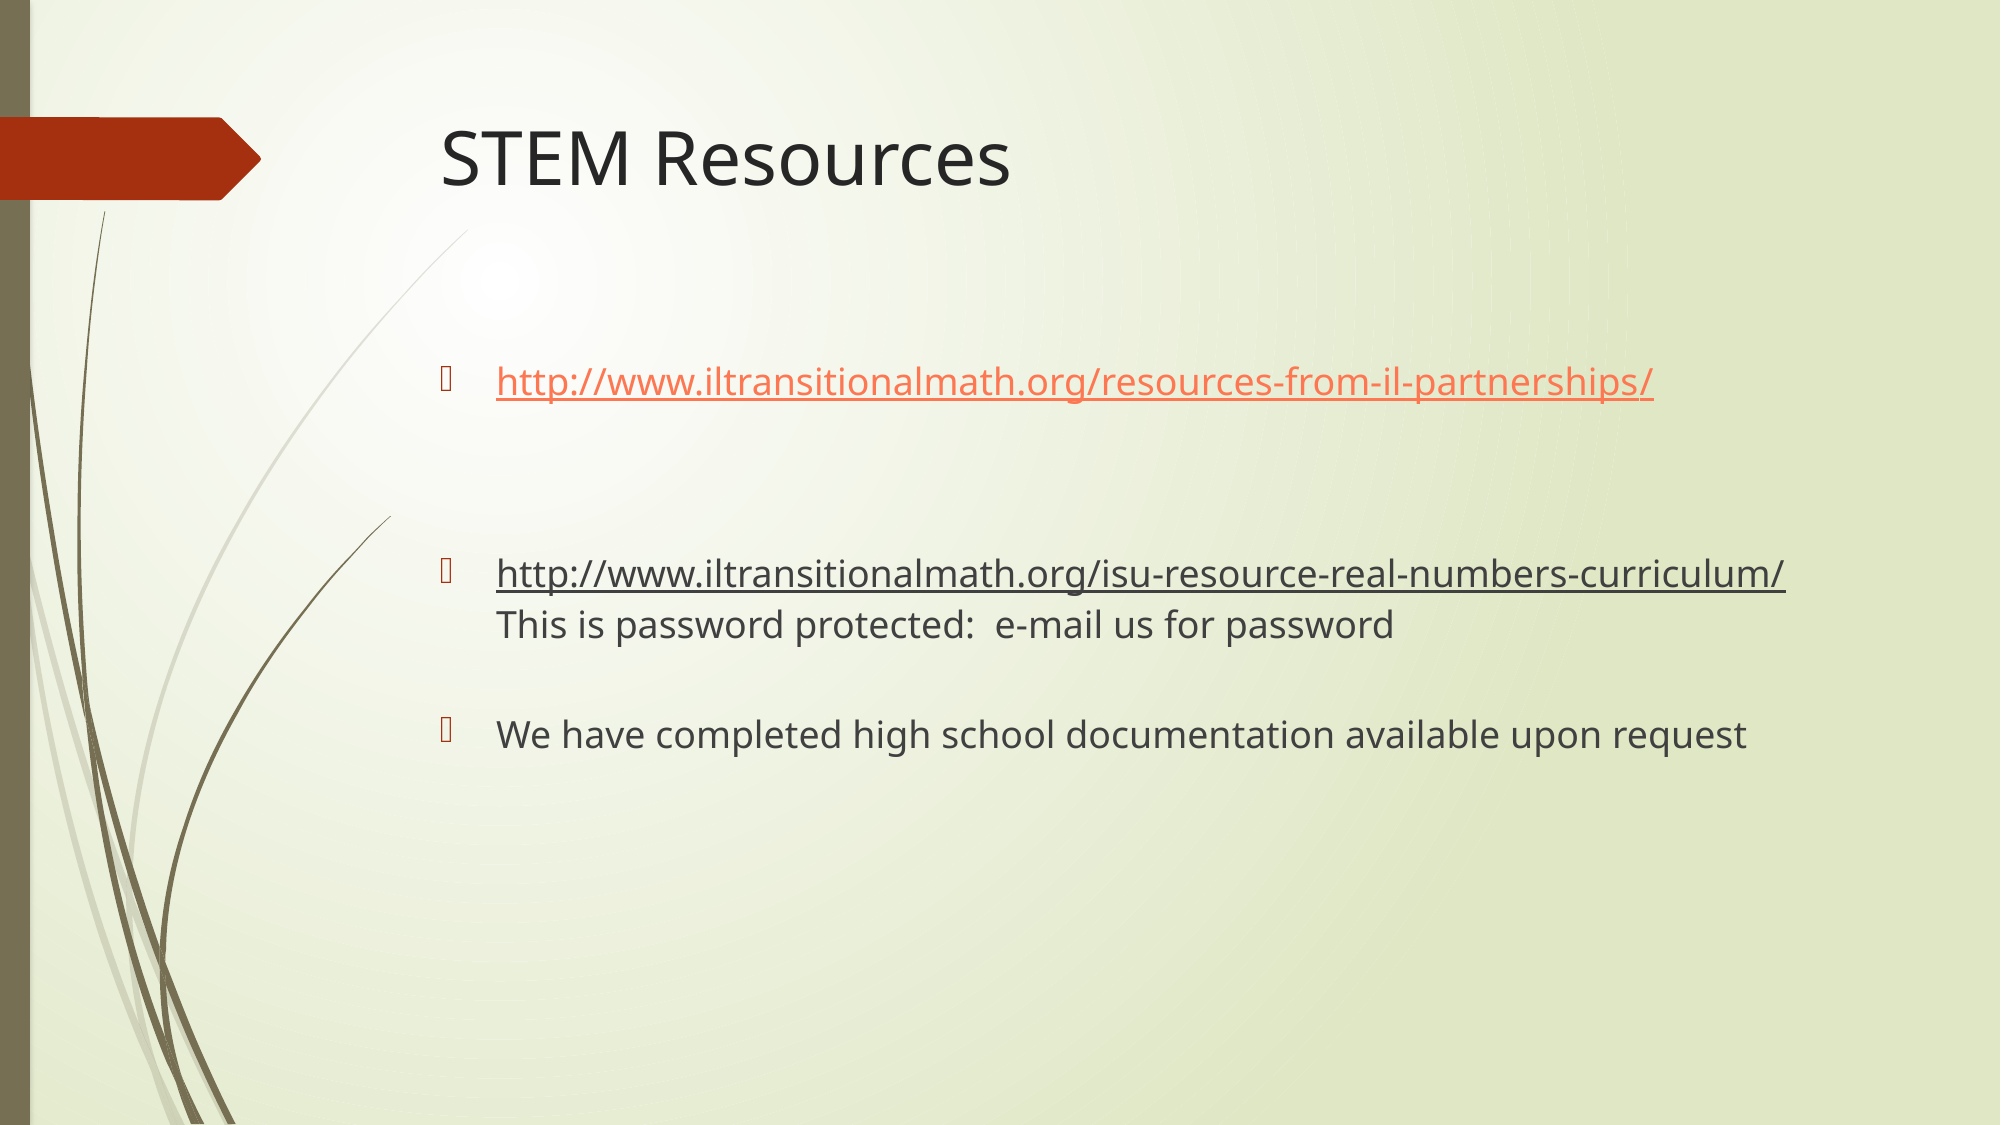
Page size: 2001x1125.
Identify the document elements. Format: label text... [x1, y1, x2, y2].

title STEM Resources [425, 102, 1888, 313]
list http://www.iltransitionalmath.org/resources-from-il-partnerships/ http://www.iltransitionalmath.org/isu-resource-real-numbers-curriculum/ This is password protected: e-mail us for password We have completed high school documentation available upon request [424, 350, 1888, 970]
